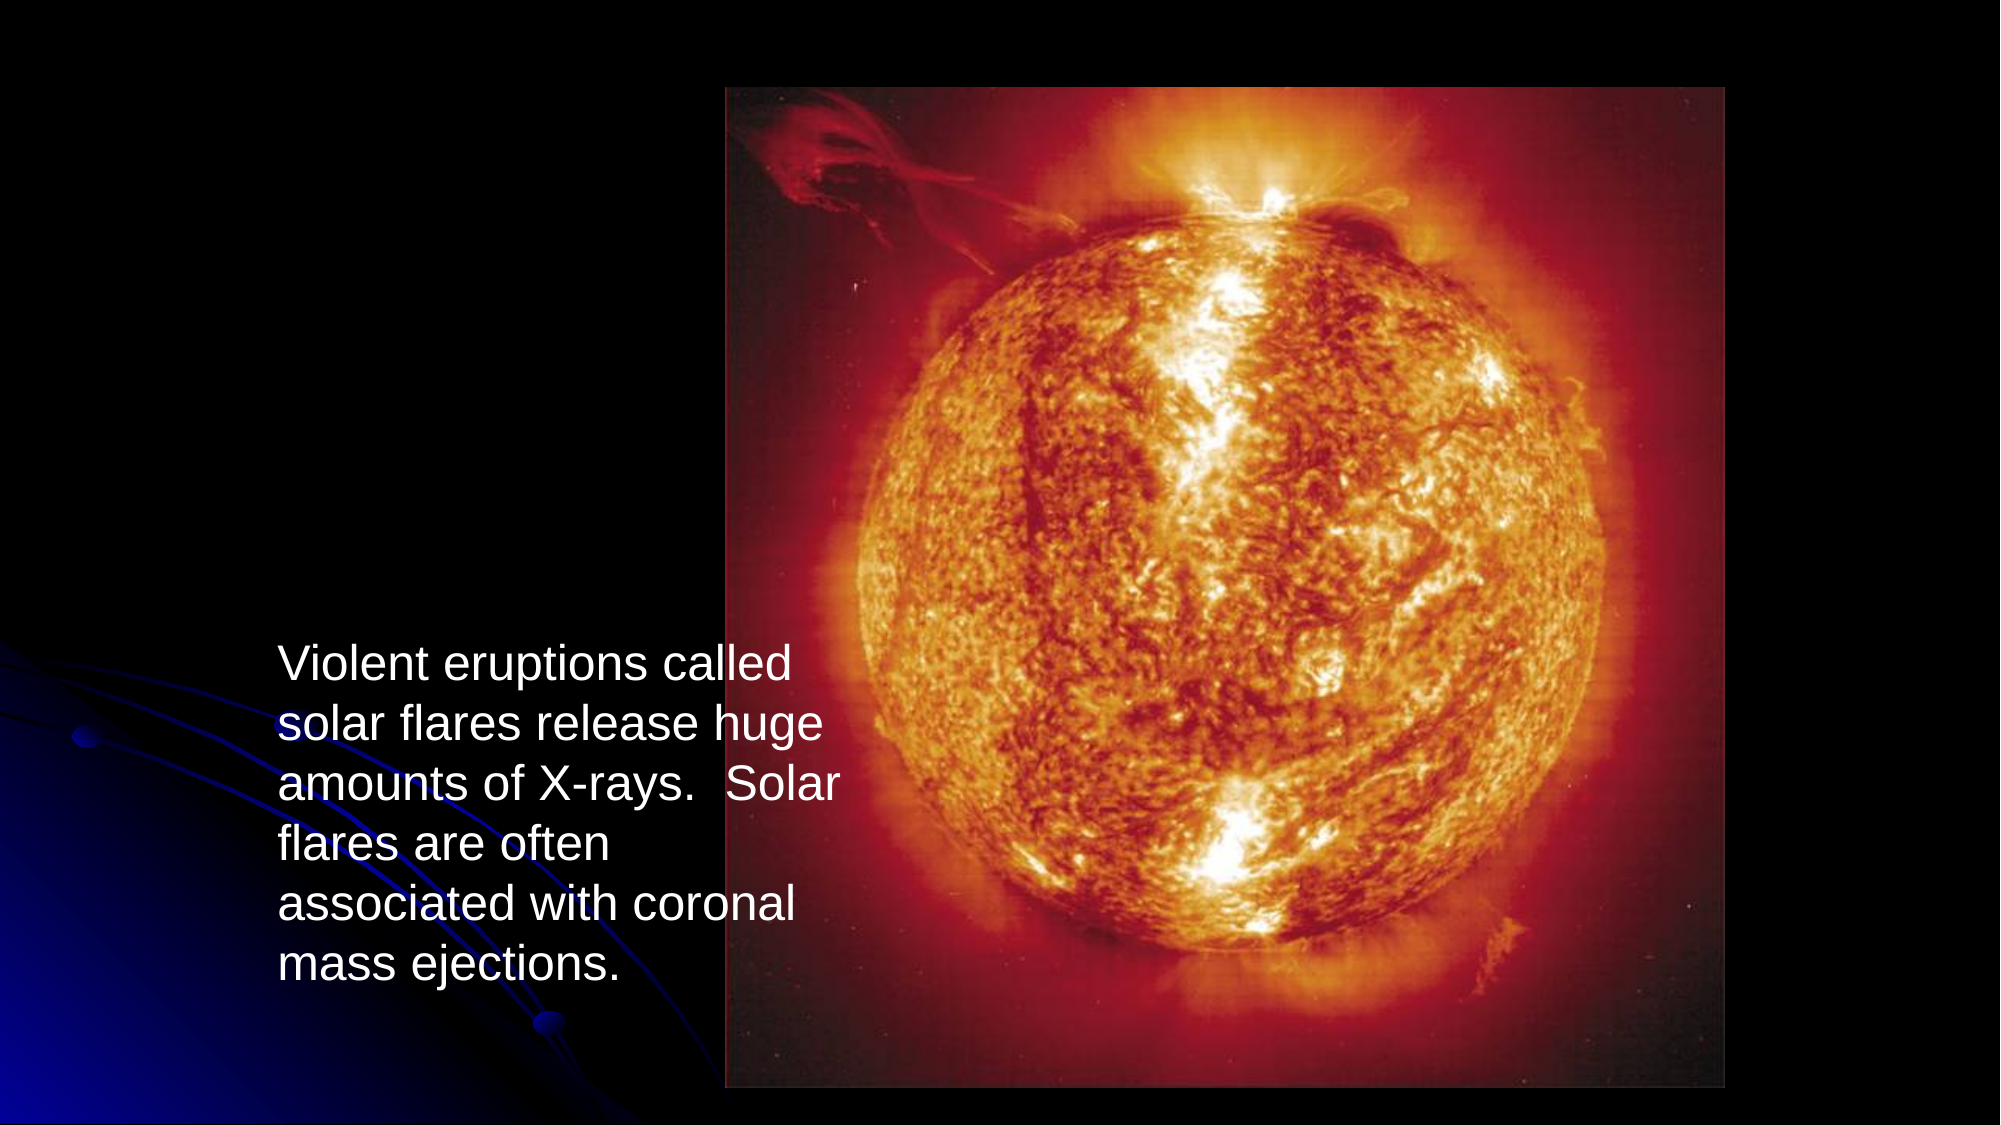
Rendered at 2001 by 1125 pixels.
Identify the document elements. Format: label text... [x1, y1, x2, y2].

text_box Violent eruptions called solar flares release huge amounts of X-rays. Solar flares are often associated with coronal mass ejections. [262, 622, 719, 998]
picture [724, 87, 1726, 1088]
